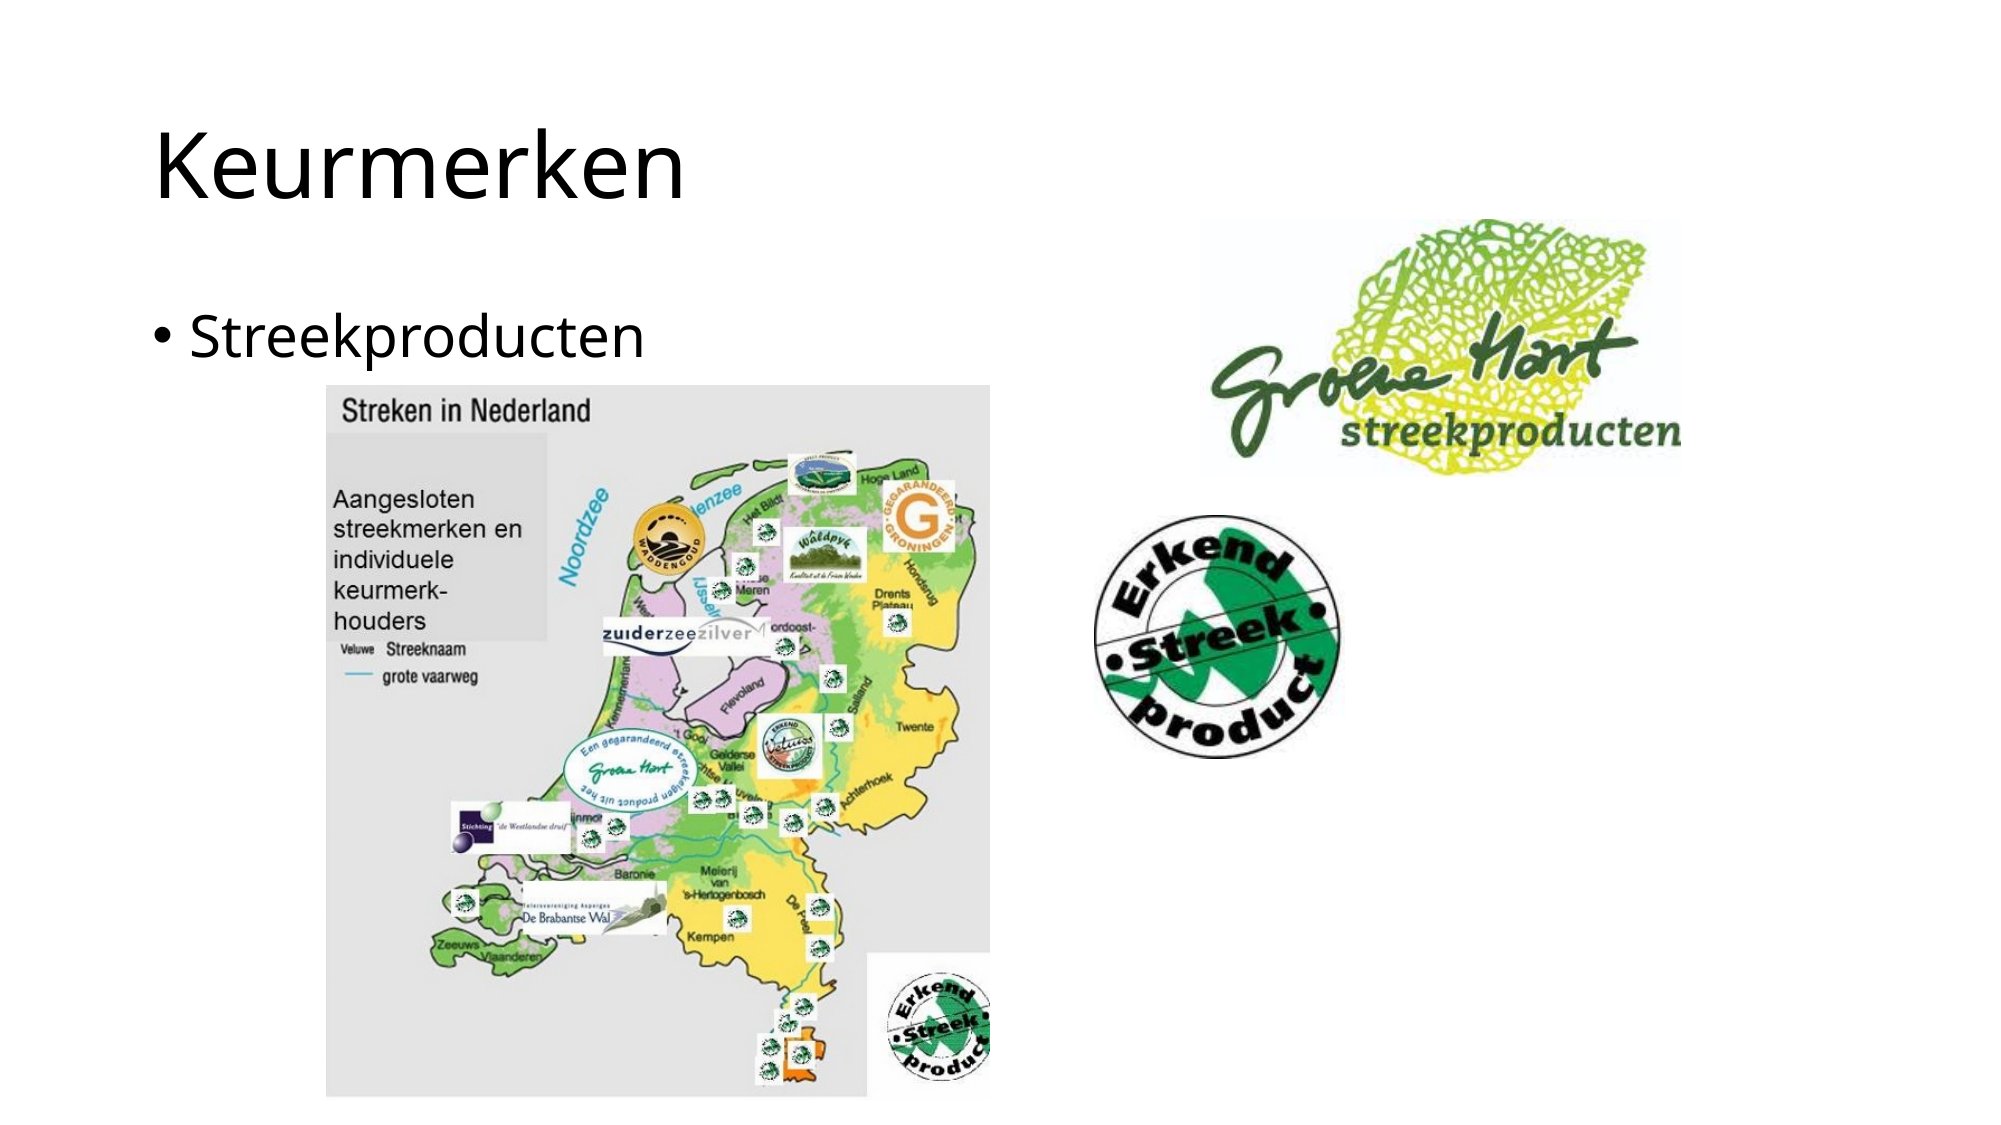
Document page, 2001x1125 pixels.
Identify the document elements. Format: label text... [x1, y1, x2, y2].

list Streekproducten [137, 299, 1863, 1014]
picture [1094, 515, 1345, 759]
picture [326, 385, 990, 1100]
title Keurmerken [137, 59, 1863, 278]
picture [1200, 219, 1681, 477]
